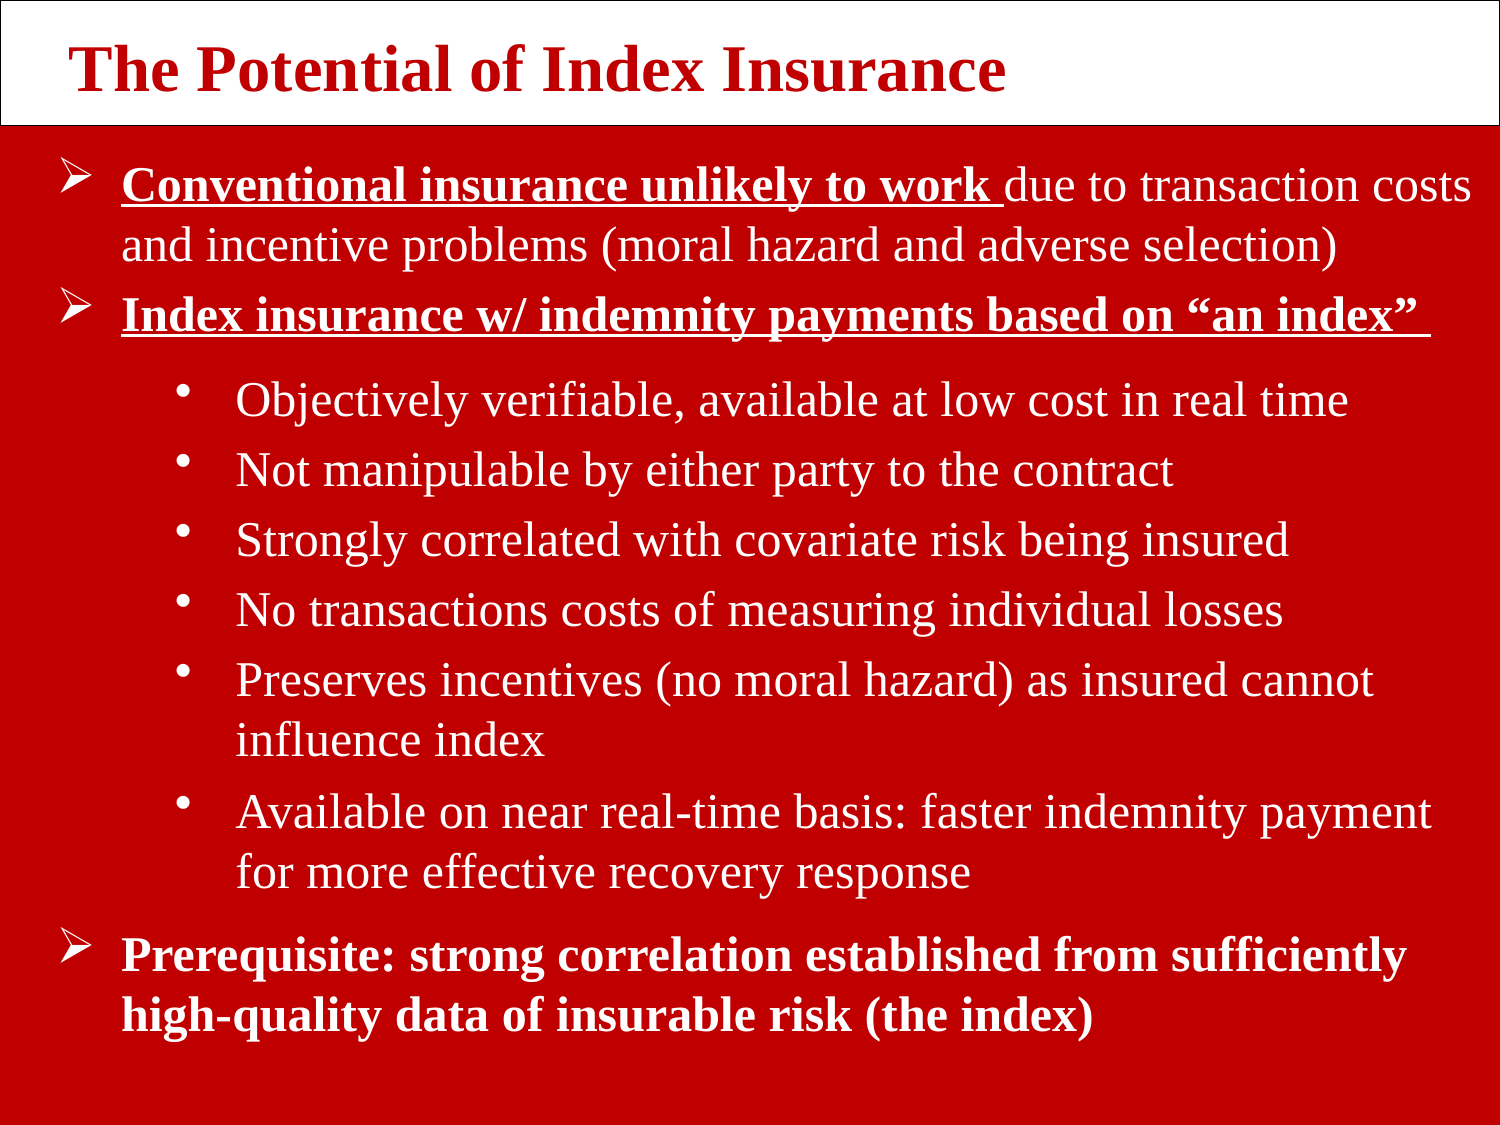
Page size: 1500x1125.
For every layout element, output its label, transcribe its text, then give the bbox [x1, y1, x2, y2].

text_box Conventional insurance unlikely to work due to transaction costs and incentive problems (moral hazard and adverse selection) Index insurance w/ indemnity payments based on “an index” Objectively verifiable, available at low cost in real time Not manipulable by either party to the contract Strongly correlated with covariate risk being insured No transactions costs of measuring individual losses Preserves incentives (no moral hazard) as insured cannot influence index Available on near real-time basis: faster indemnity payment for more effective recovery response Prerequisite: strong correlation established from sufficiently high-quality data of insurable risk (the index) [41, 143, 1500, 882]
text_box [0, 0, 1500, 126]
text_box The Potential of Index Insurance [37, 17, 1500, 192]
